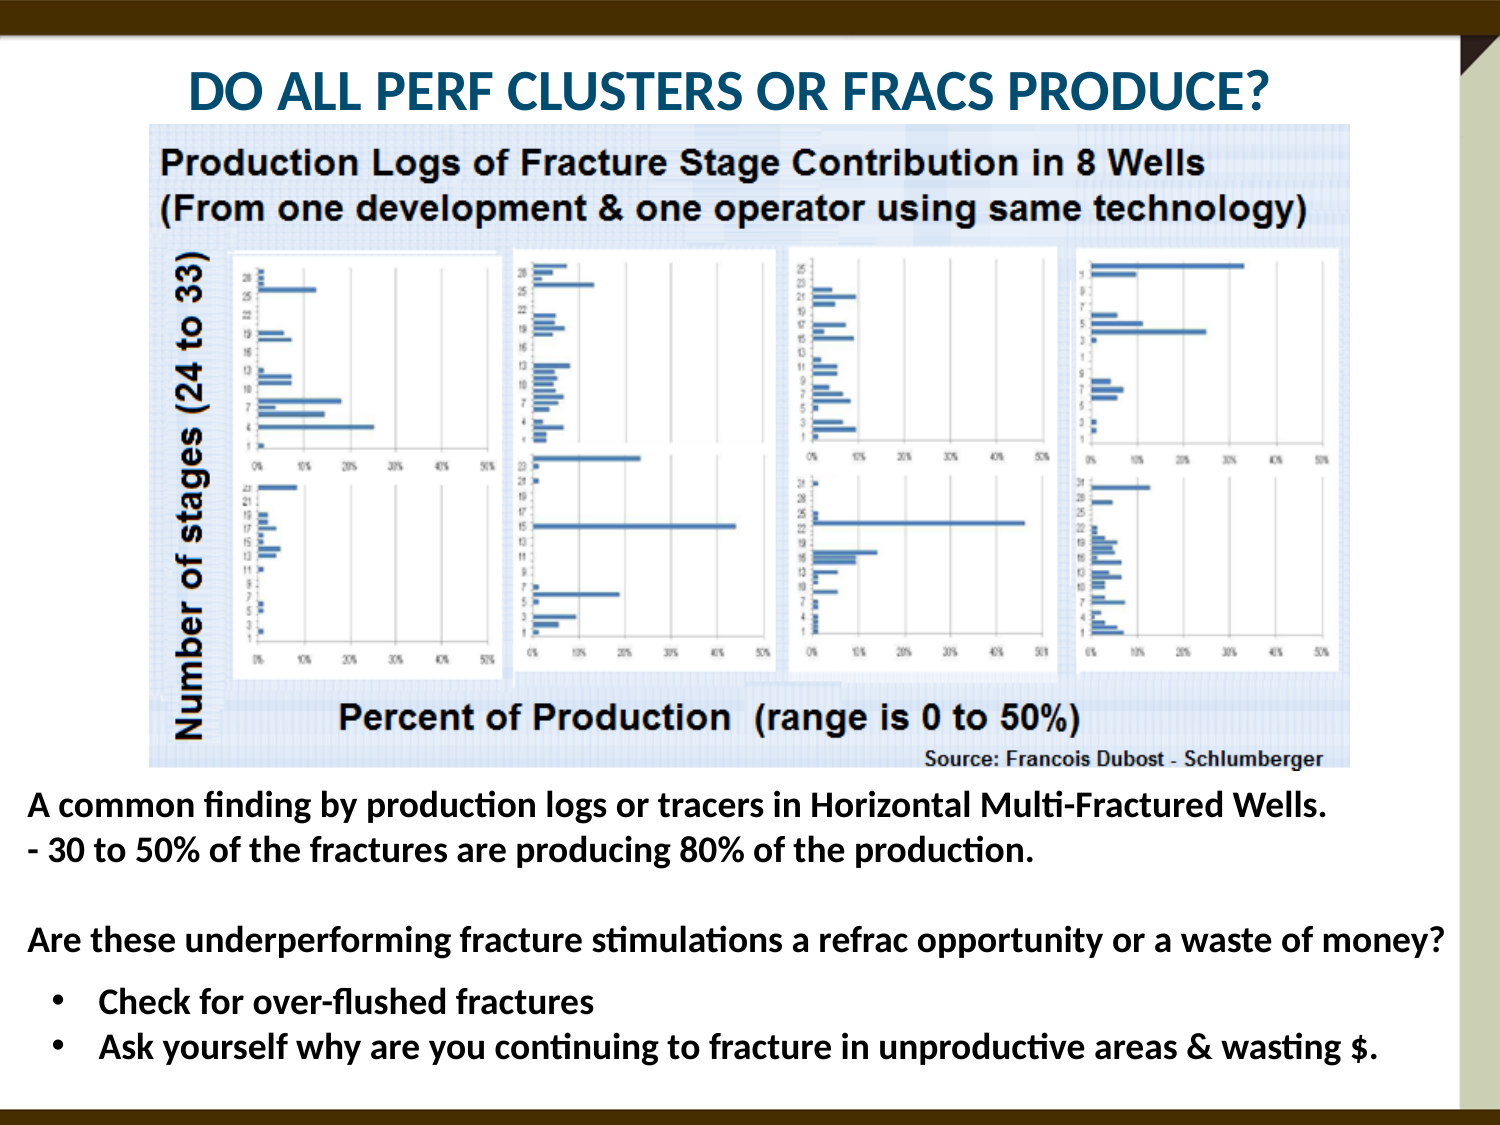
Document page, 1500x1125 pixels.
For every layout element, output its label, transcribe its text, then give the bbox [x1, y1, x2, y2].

text_box A common finding by production logs or tracers in Horizontal Multi-Fractured Wells. - 30 to 50% of the fractures are producing 80% of the production. Are these underperforming fracture stimulations a refrac opportunity or a waste of money? [12, 772, 1475, 967]
title Do All Perf Clusters or Fracs Produce? [173, 37, 1438, 138]
picture [0, 0, 1500, 1125]
text_box Check for over-flushed fractures Ask yourself why are you continuing to fracture in unproductive areas & wasting $. [36, 969, 1462, 1074]
